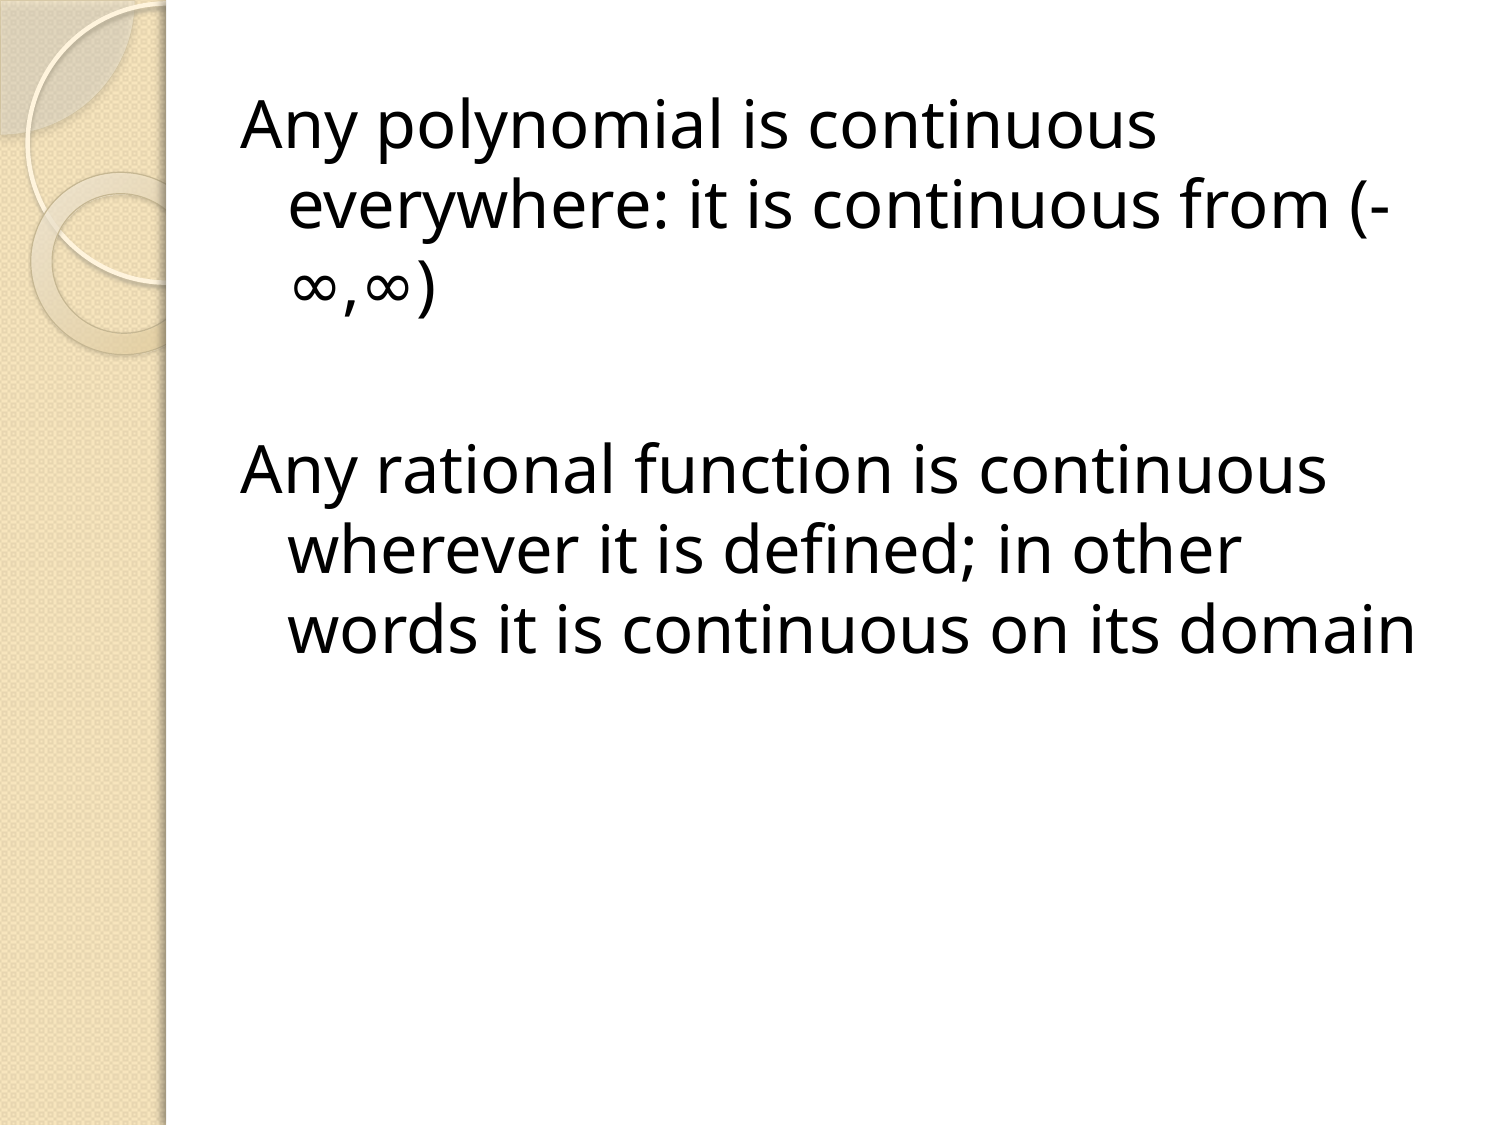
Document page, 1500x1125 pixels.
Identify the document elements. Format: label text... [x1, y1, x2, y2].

list Any polynomial is continuous everywhere: it is continuous from (-∞,∞) Any rational function is continuous wherever it is defined; in other words it is continuous on its domain [212, 75, 1443, 863]
